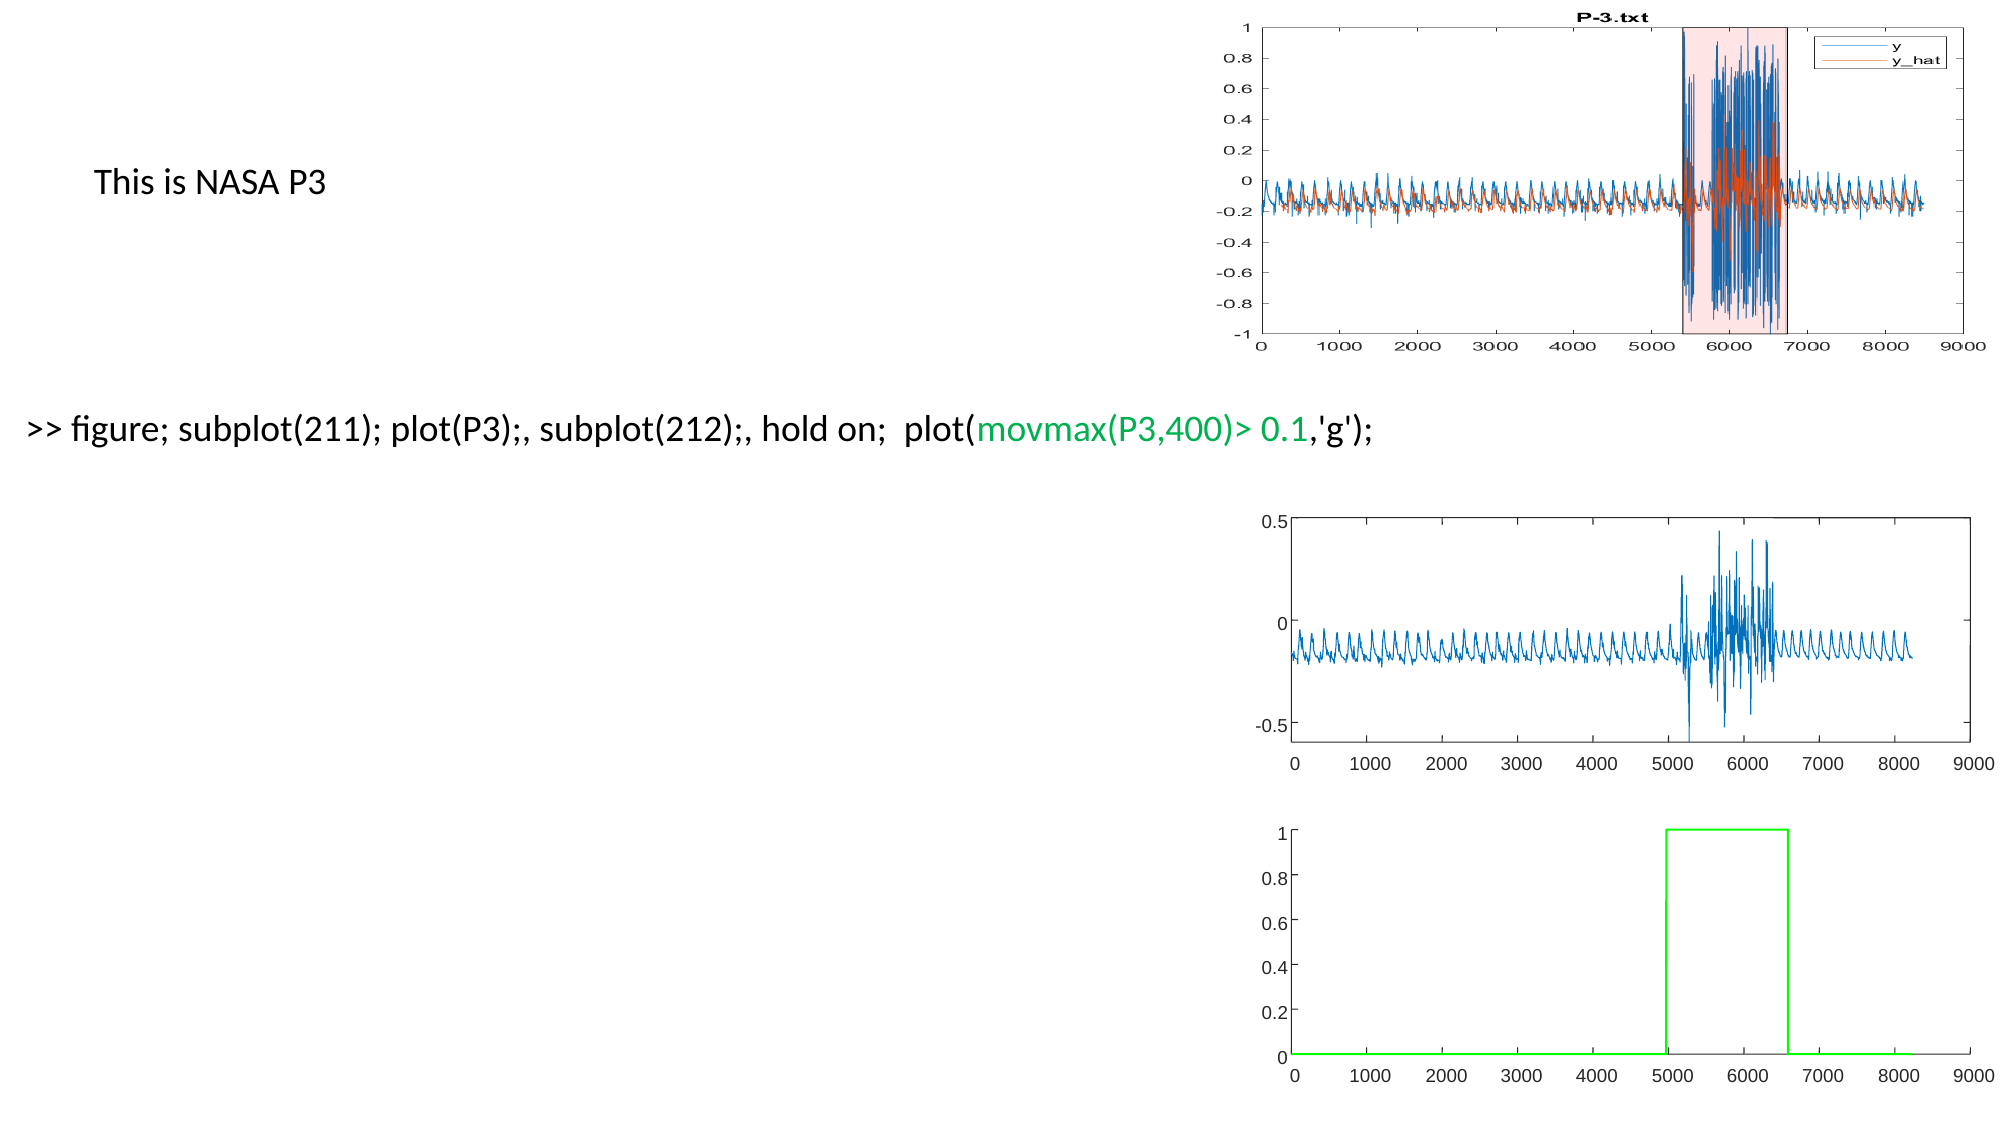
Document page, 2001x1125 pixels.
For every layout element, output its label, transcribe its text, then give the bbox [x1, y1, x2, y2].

text_box 7000 [1802, 751, 1845, 775]
text_box 0 [1289, 751, 1301, 775]
text_box 7000 [1802, 1063, 1845, 1087]
text_box 8000 [1878, 1063, 1921, 1087]
text_box 5000 [1651, 1063, 1694, 1087]
text_box 1 [1277, 821, 1289, 844]
text_box >> figure; subplot(211); plot(P3);, subplot(212);, hold on; plot(movmax(P3,400)> 0.1,'g'); [10, 396, 1895, 457]
text_box 0 [1289, 1063, 1301, 1087]
text_box 0.2 [1261, 1000, 1289, 1024]
text_box [1177, 468, 2000, 1125]
text_box 0.5 [1261, 509, 1289, 532]
picture [1144, 0, 2000, 375]
text_box -0.5 [1255, 714, 1289, 737]
text_box 0 [1277, 611, 1289, 635]
text_box 2000 [1425, 751, 1468, 775]
text_box 4000 [1575, 1063, 1618, 1087]
text_box 0.6 [1261, 911, 1289, 934]
text_box 2000 [1425, 1063, 1468, 1087]
text_box 1000 [1349, 751, 1392, 775]
text_box 6000 [1726, 1063, 1769, 1087]
text_box 9000 [1953, 751, 1996, 775]
text_box 9000 [1953, 1063, 1996, 1087]
text_box 0.4 [1261, 955, 1289, 979]
text_box 6000 [1726, 751, 1769, 775]
text_box 3000 [1500, 1063, 1543, 1087]
text_box [1291, 530, 1913, 743]
text_box 0.8 [1261, 866, 1289, 889]
text_box 1000 [1349, 1063, 1392, 1087]
text_box 3000 [1500, 751, 1543, 775]
text_box 4000 [1575, 751, 1618, 775]
text_box [1292, 518, 1970, 742]
text_box 0 [1277, 1045, 1289, 1069]
text_box [1291, 829, 1913, 1055]
text_box This is NASA P3 [79, 149, 342, 210]
text_box 8000 [1878, 751, 1921, 775]
text_box 5000 [1651, 751, 1694, 775]
